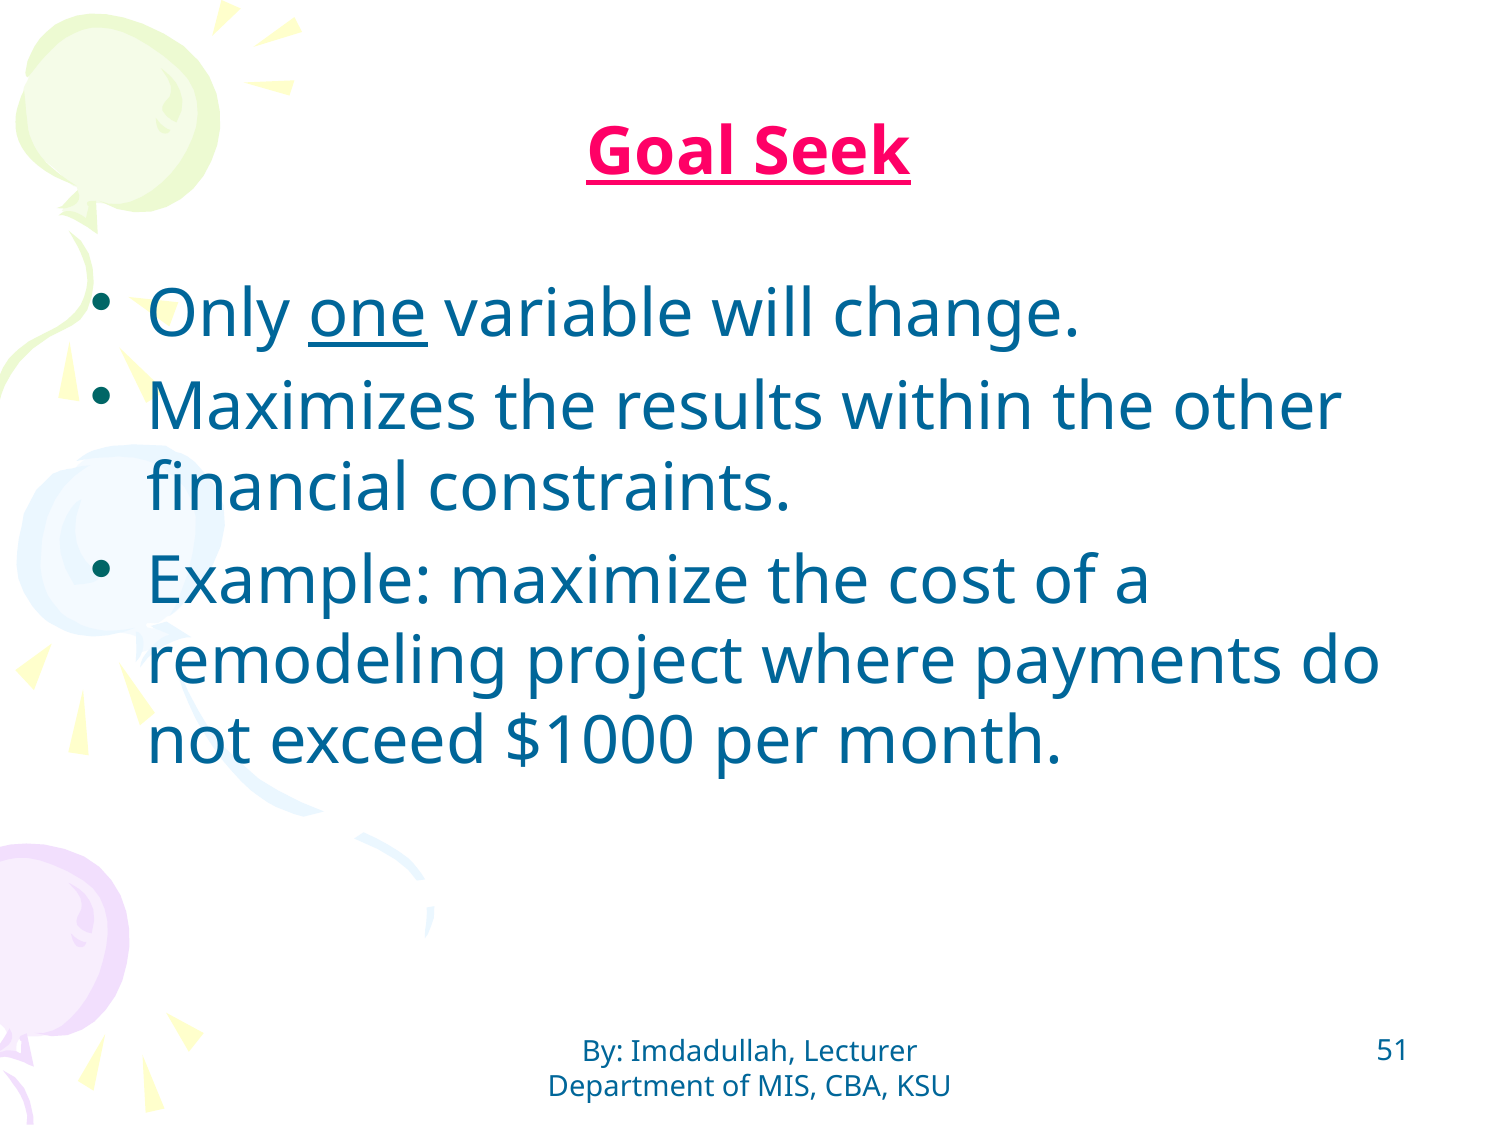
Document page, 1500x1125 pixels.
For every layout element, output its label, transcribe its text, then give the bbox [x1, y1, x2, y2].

title Goal Seek [51, 70, 1446, 198]
list Only one variable will change. Maximizes the results within the other financial constraints. Example: maximize the cost of a remodeling project where payments do not exceed $1000 per month. [74, 262, 1426, 994]
slide_number 51 [1074, 1023, 1426, 1100]
footer By: Imdadullah, Lecturer Department of MIS, CBA, KSU [512, 1024, 988, 1101]
